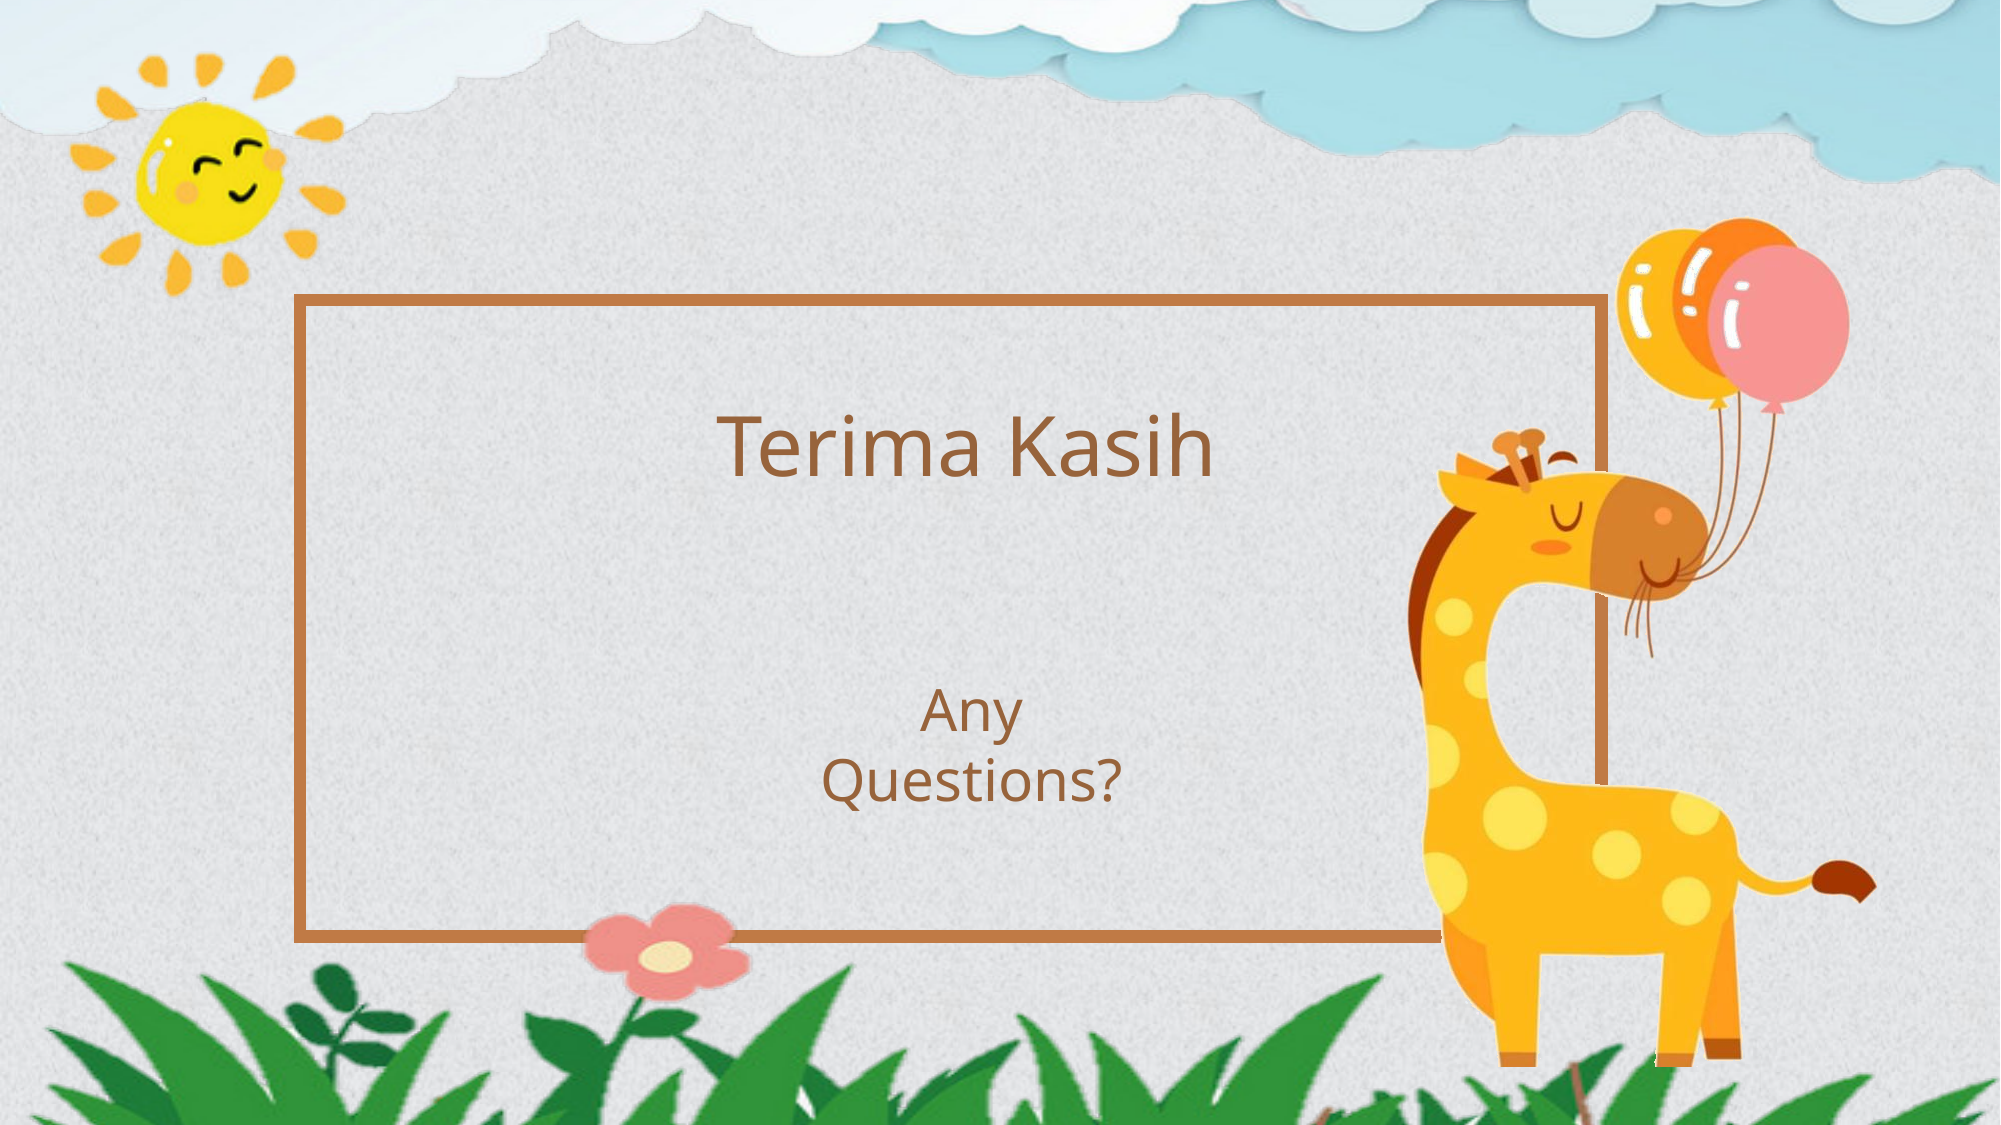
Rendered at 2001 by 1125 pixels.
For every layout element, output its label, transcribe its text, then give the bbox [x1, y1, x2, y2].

picture [0, 0, 2001, 1125]
text_box [299, 299, 1397, 809]
text_box Any Questions? [772, 665, 1171, 809]
text_box Terima Kasih [466, 385, 1397, 646]
